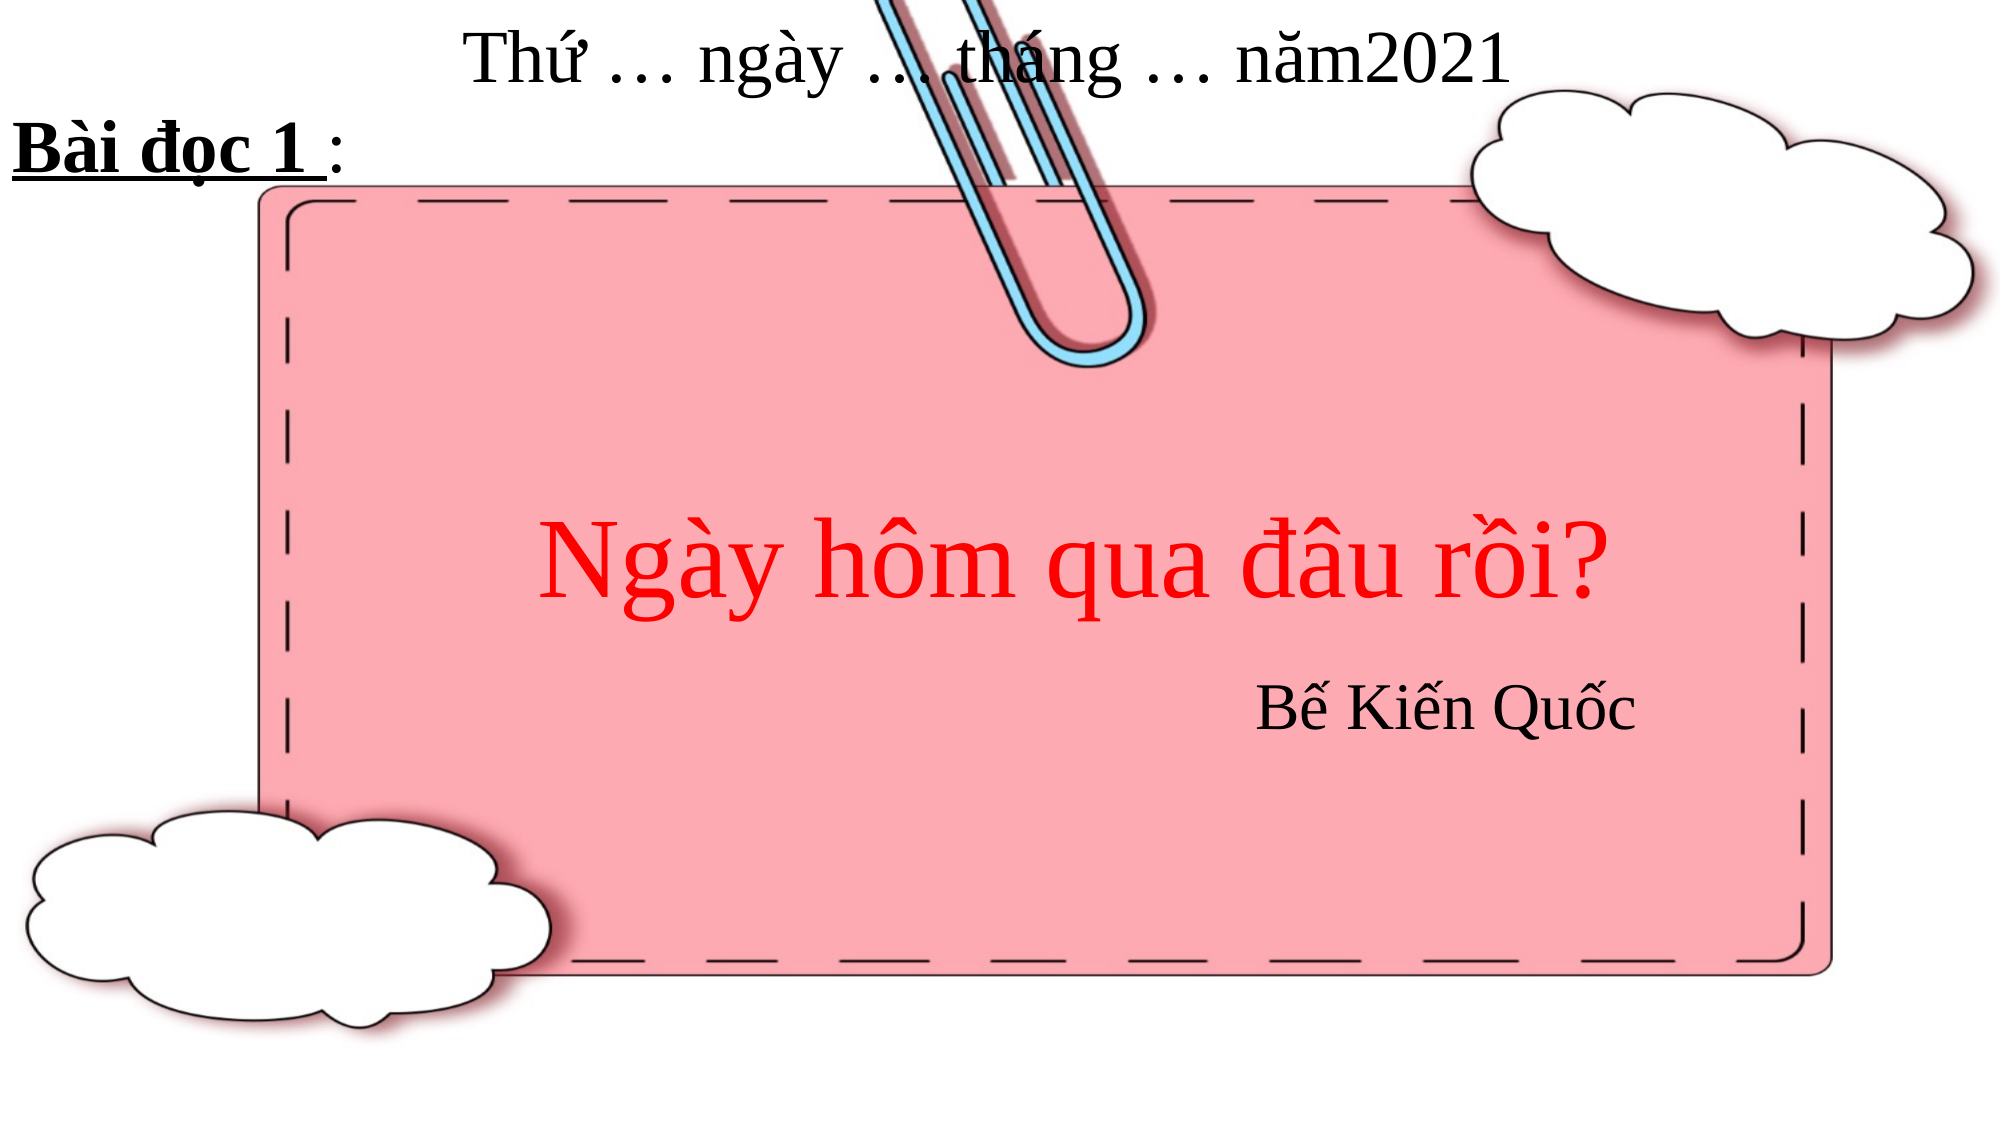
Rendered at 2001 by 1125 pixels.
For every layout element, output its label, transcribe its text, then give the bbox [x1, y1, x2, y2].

picture [0, 0, 2001, 1125]
text_box Thứ … ngày … tháng … năm2021 Bài đọc 1 : [0, 0, 2000, 188]
list Ngày hôm qua đâu rồi? Bế Kiến Quốc [50, 474, 1950, 1125]
